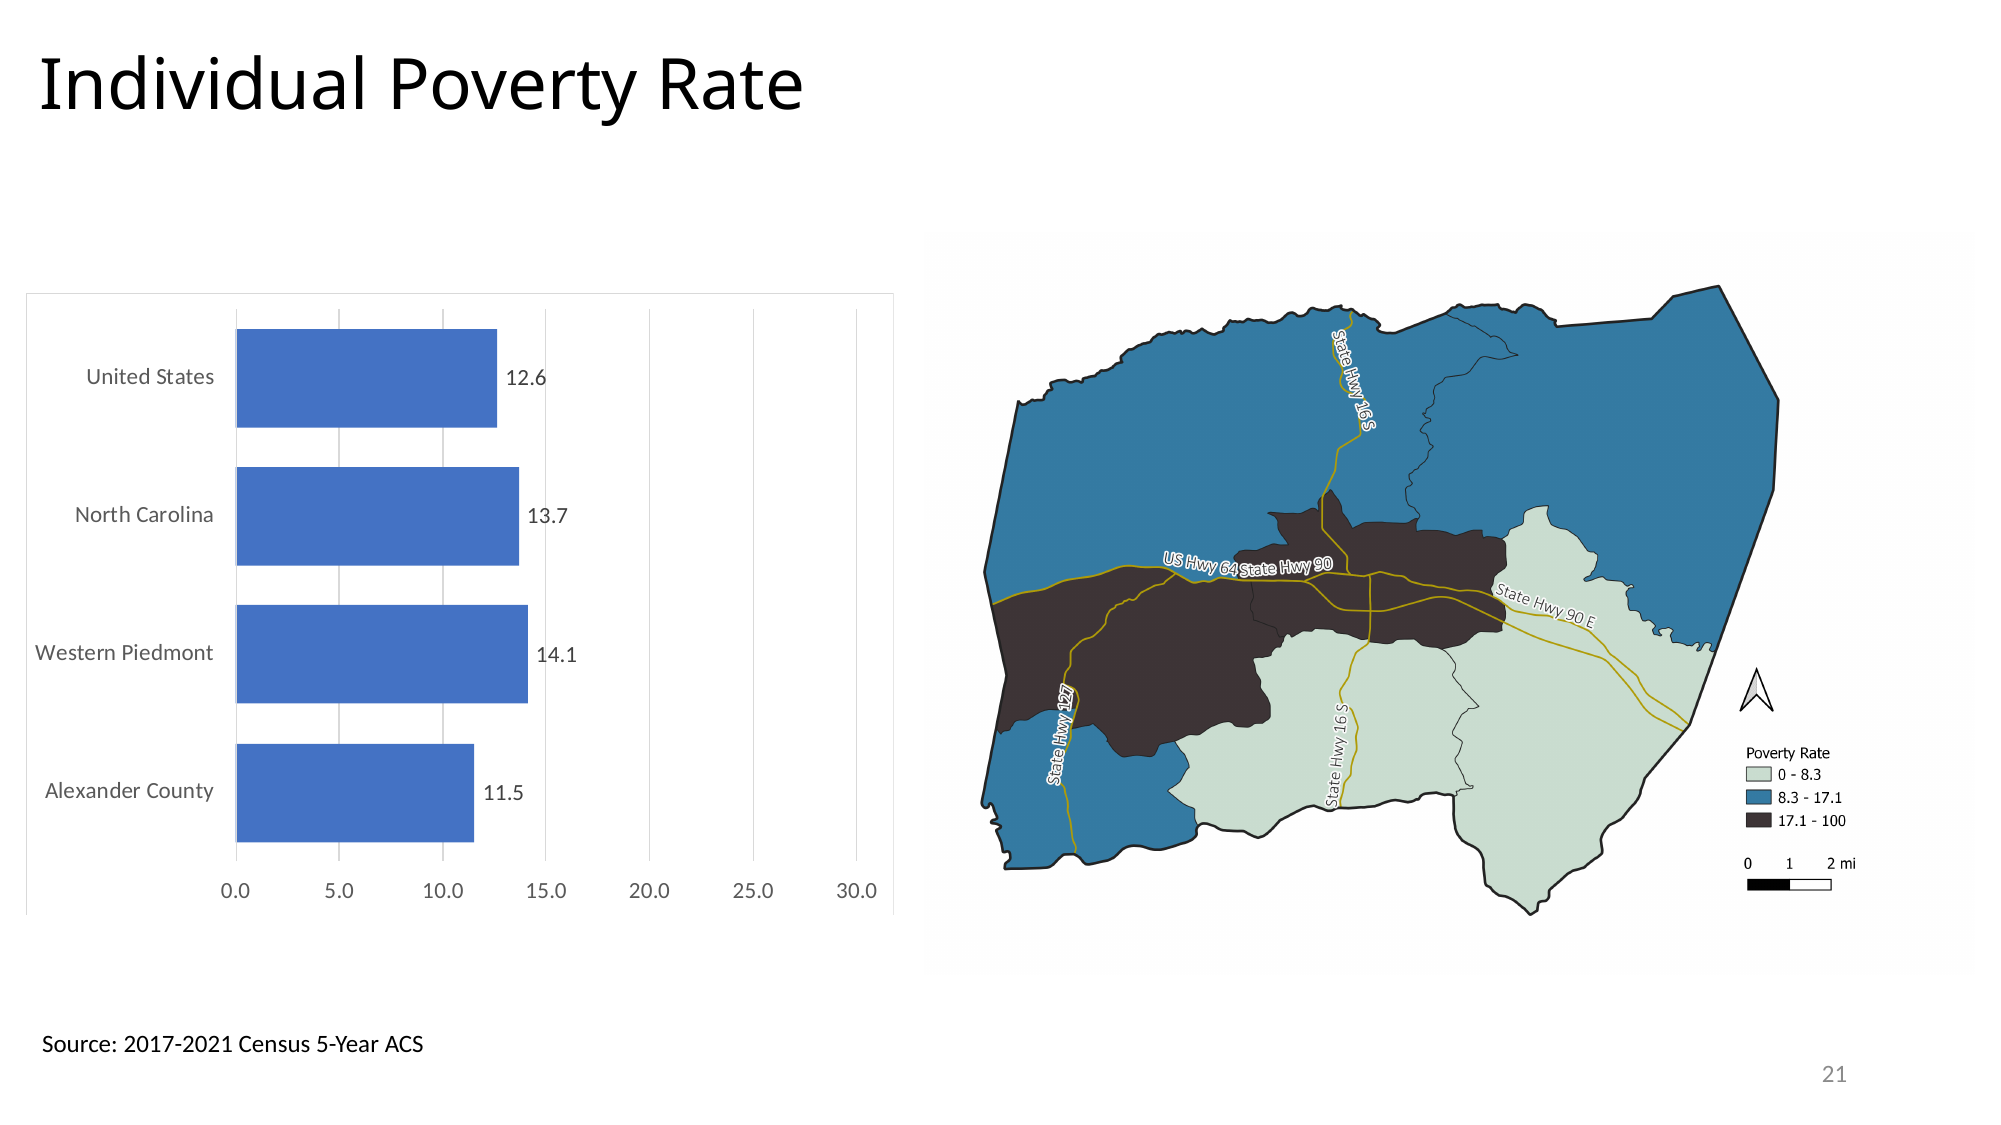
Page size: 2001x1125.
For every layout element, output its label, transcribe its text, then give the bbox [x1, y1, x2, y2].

picture [24, 292, 894, 915]
text_box Source: 2017-2021 Census 5-Year ACS [27, 1020, 440, 1065]
slide_number 21 [1412, 1042, 1863, 1103]
title Individual Poverty Rate [24, 5, 1737, 169]
picture [924, 232, 1975, 975]
